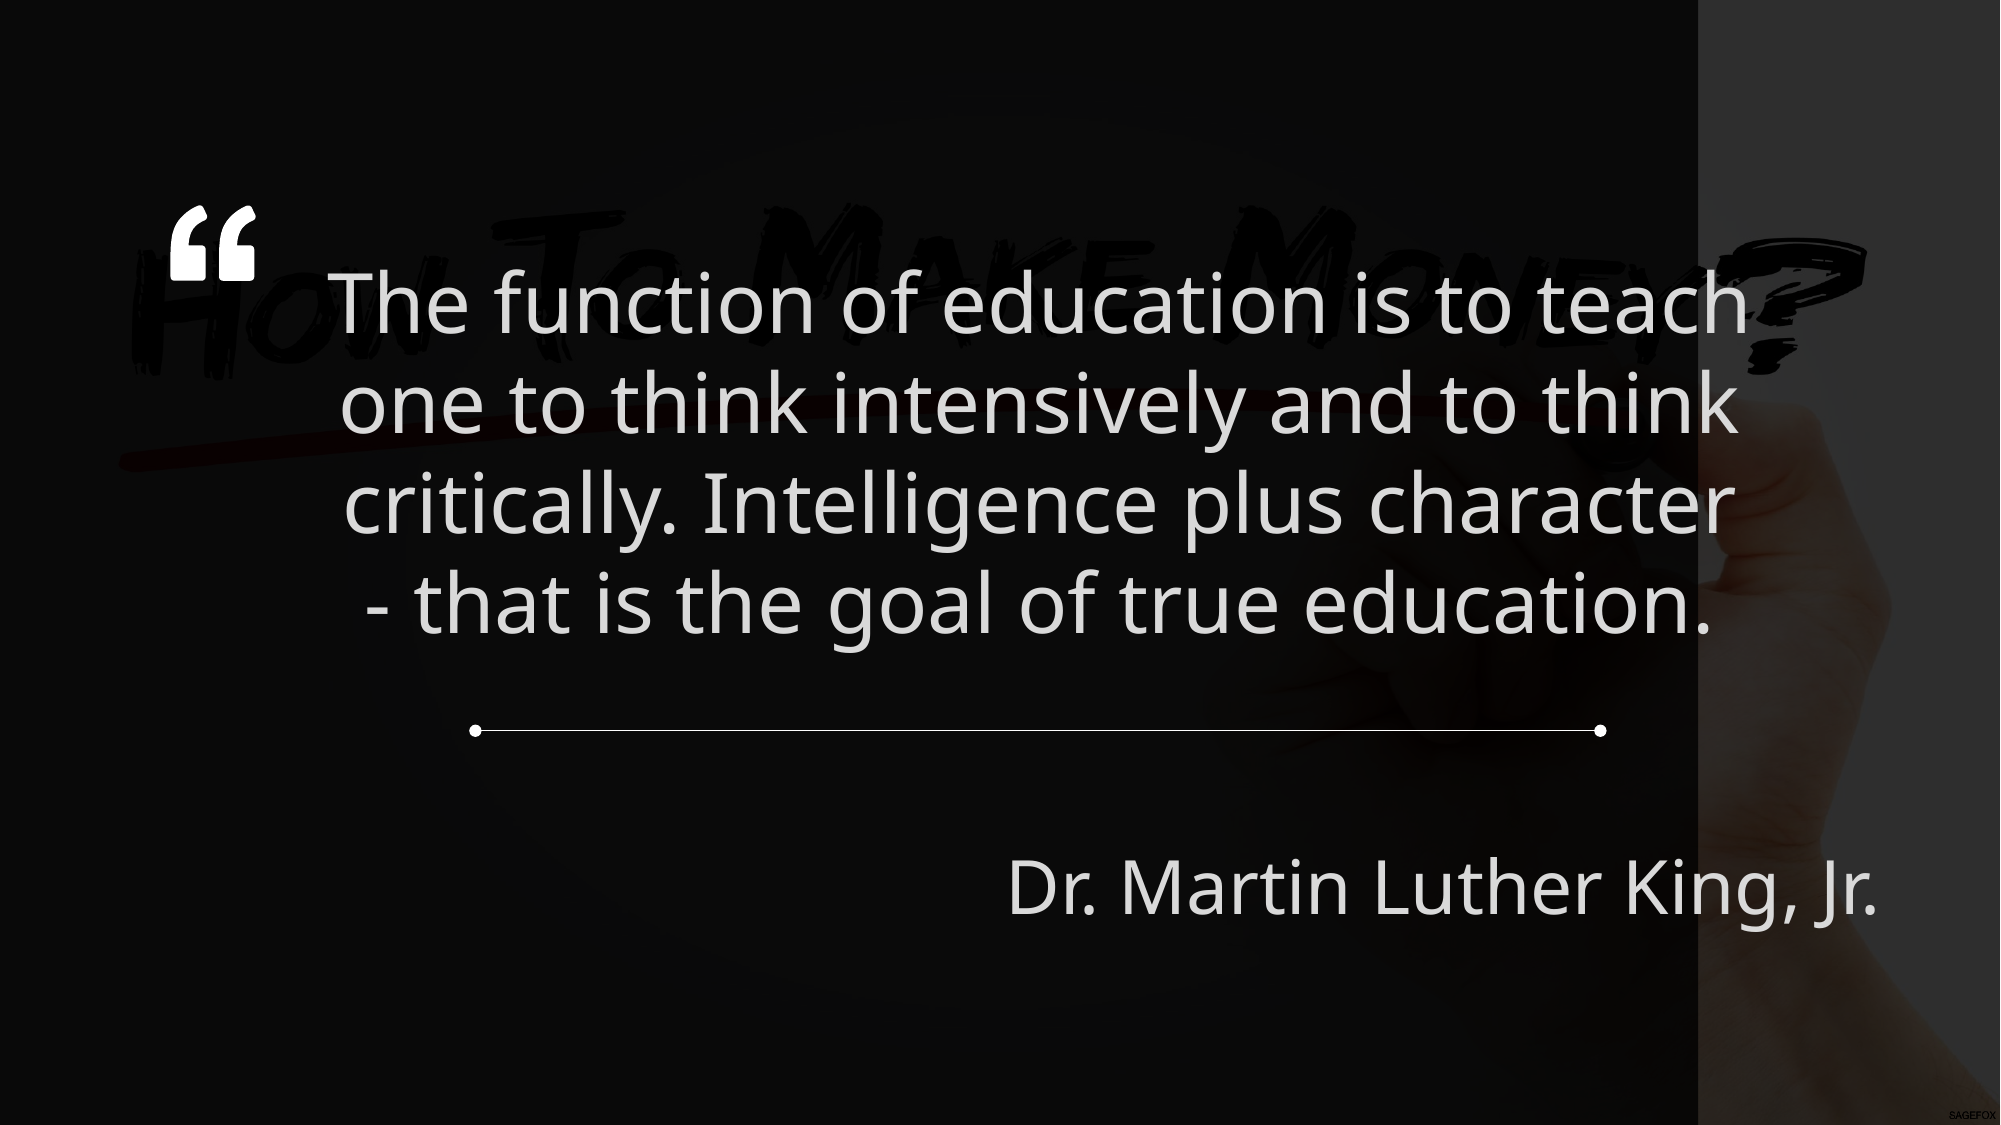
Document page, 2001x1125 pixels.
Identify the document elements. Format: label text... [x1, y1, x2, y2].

picture [1699, 0, 2001, 1125]
text_box Dr. Martin Luther King, Jr. [989, 831, 1897, 937]
text_box The function of education is to teach one to think intensively and to think critically. Intelligence plus character - that is the goal of true education. [303, 243, 1777, 658]
text_box [0, 0, 1699, 1125]
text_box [170, 205, 256, 281]
